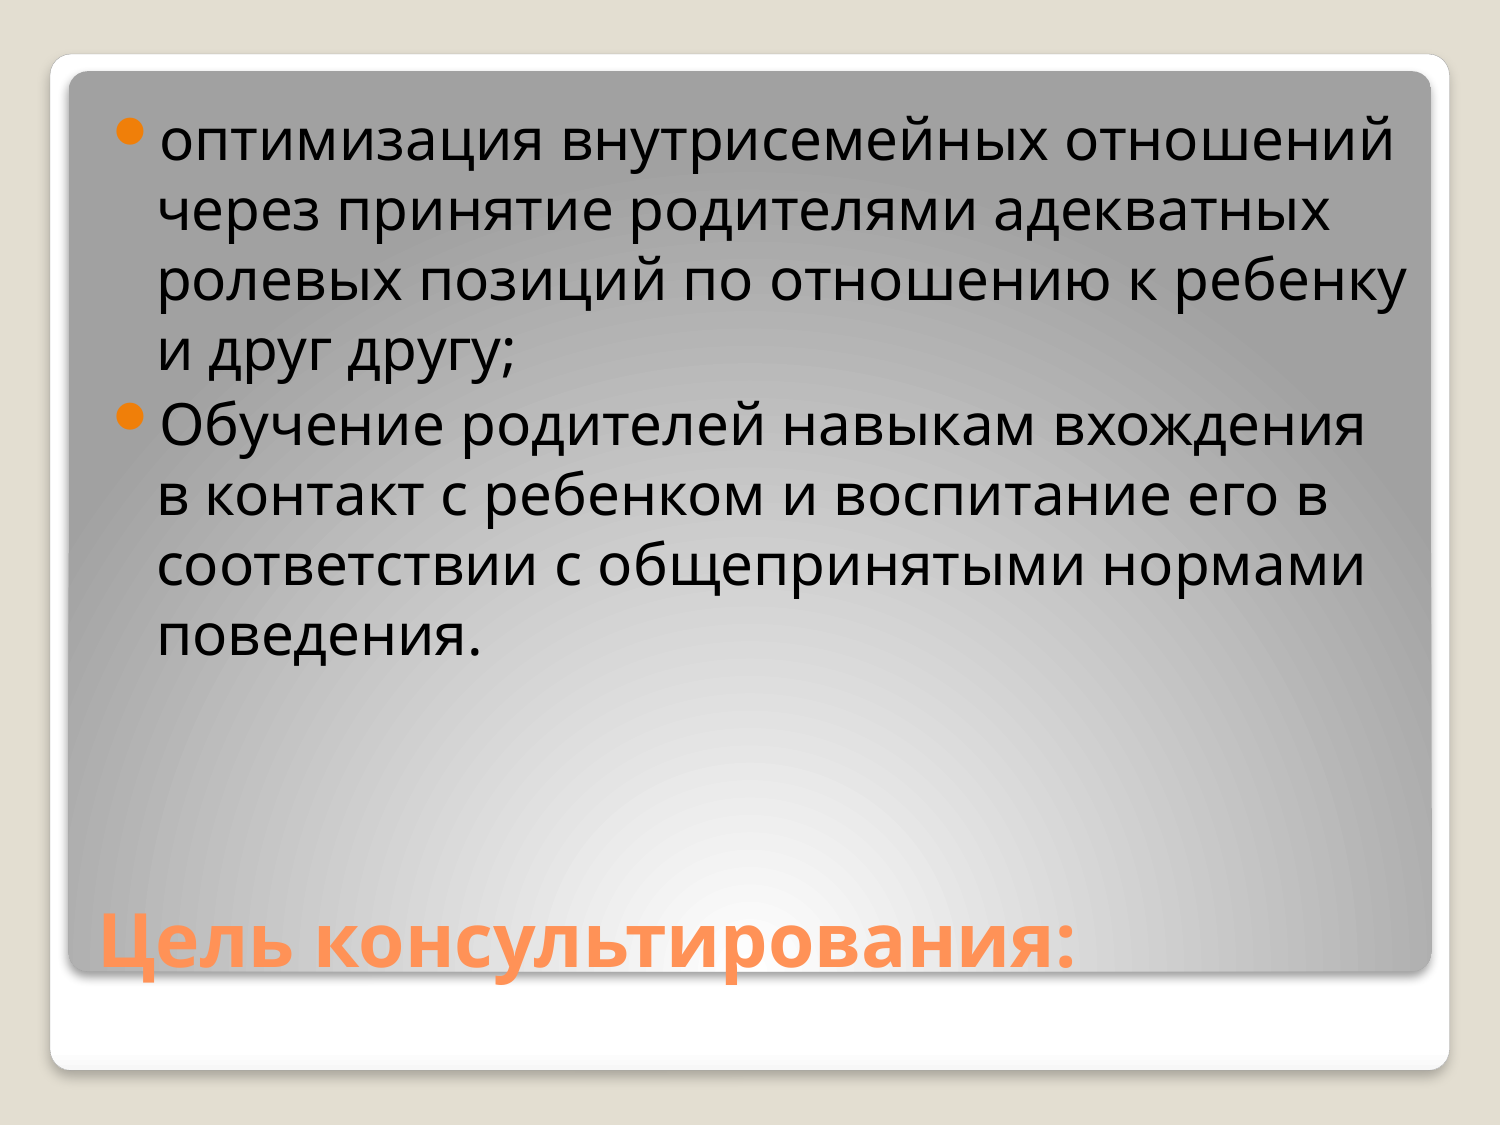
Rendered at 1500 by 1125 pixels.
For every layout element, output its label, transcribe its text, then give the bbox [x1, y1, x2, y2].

list оптимизация внутрисемейных отношений через принятие родителями адекватных ролевых позиций по отношению к ребенку и друг другу; Обучение родителей навыкам вхождения в контакт с ребенком и воспитание его в соответствии с общепринятыми нормами поведения. [82, 86, 1425, 774]
title Цель консультирования: [82, 817, 1425, 990]
